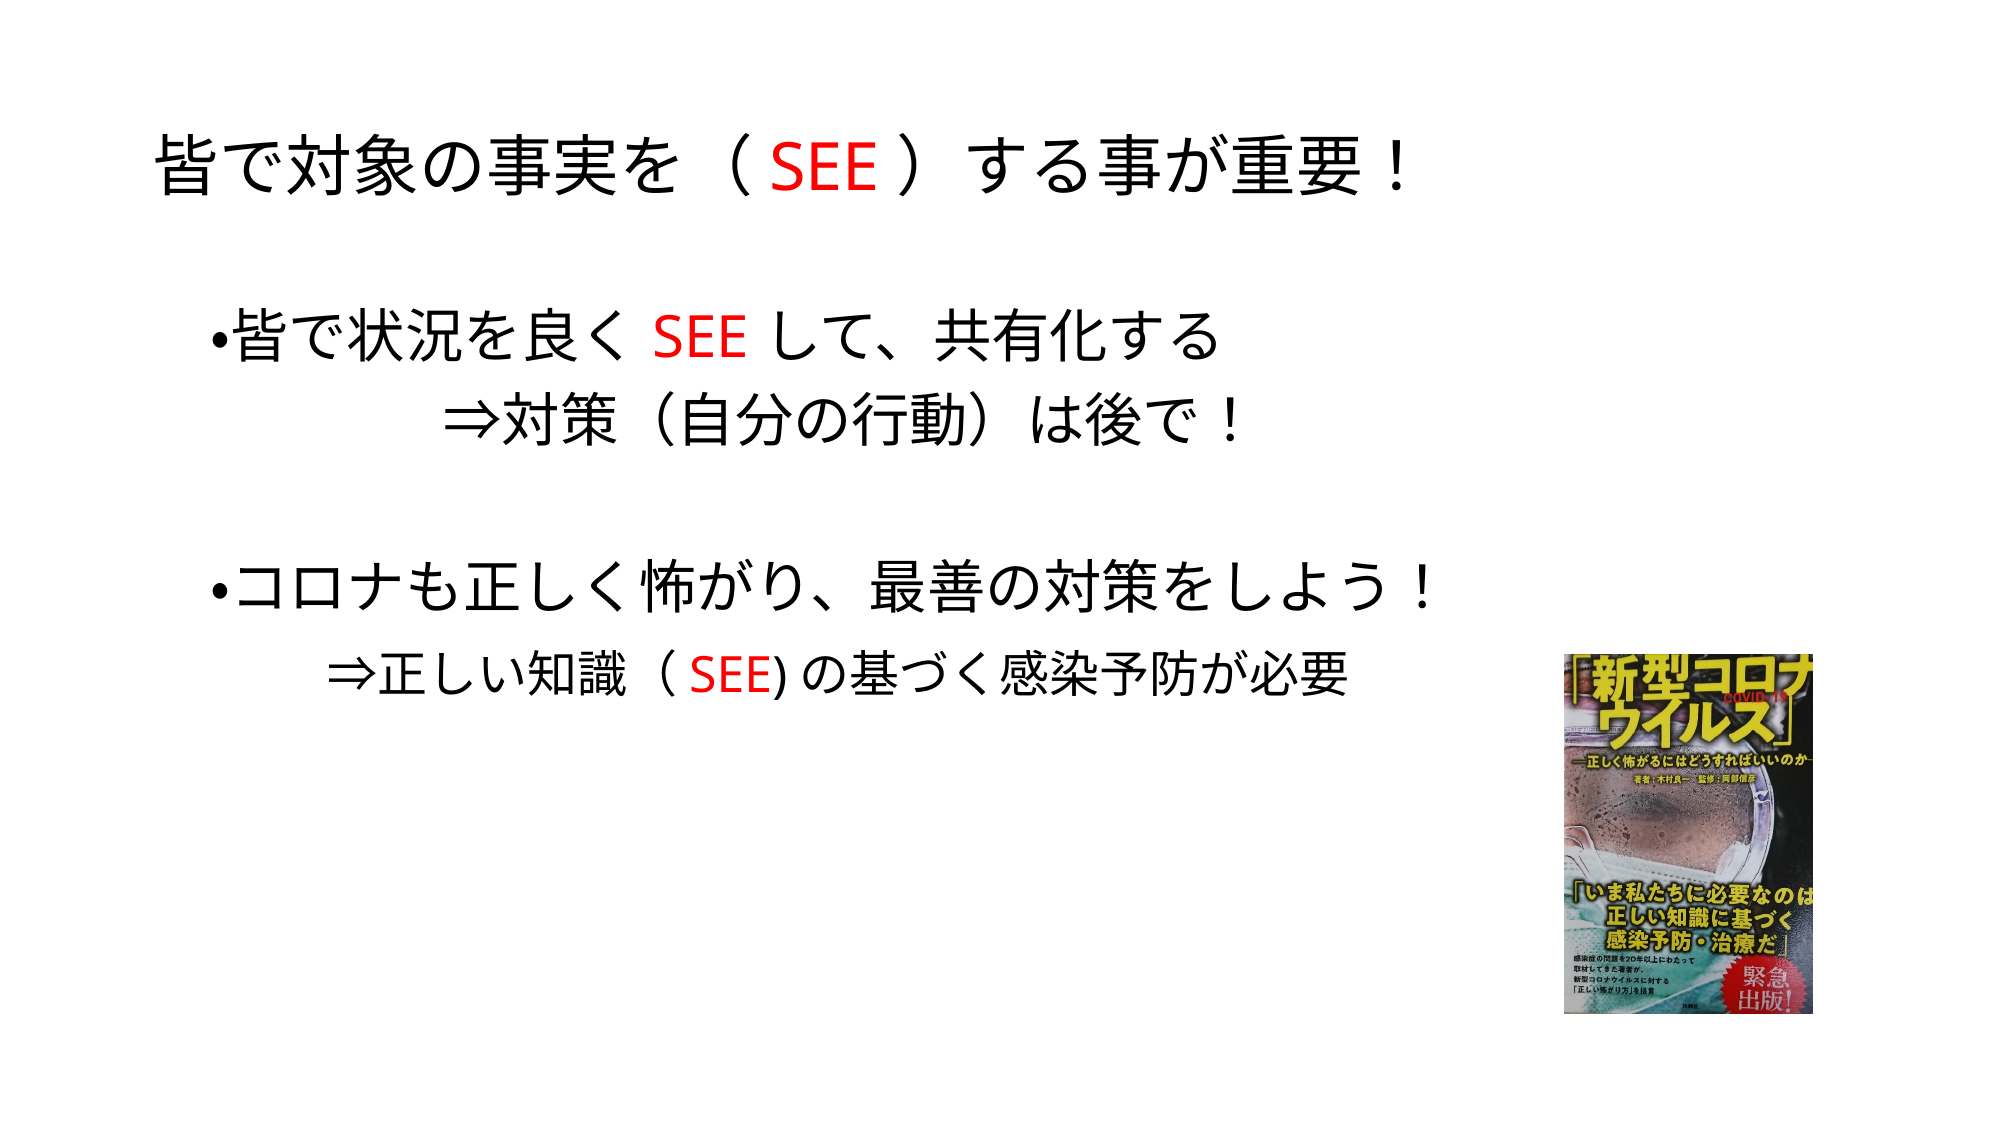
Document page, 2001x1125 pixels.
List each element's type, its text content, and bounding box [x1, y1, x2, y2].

list ・皆で状況を良くSEEして、共有化する ⇒対策（自分の行動）は後で！ ・コロナも正しく怖がり、最善の対策をしよう！ ⇒正しい知識（SEE)の基づく感染予防が必要 [137, 299, 1863, 1014]
title 皆で対象の事実を（SEE）する事が重要！ [137, 59, 1863, 278]
picture [1564, 654, 1813, 1014]
